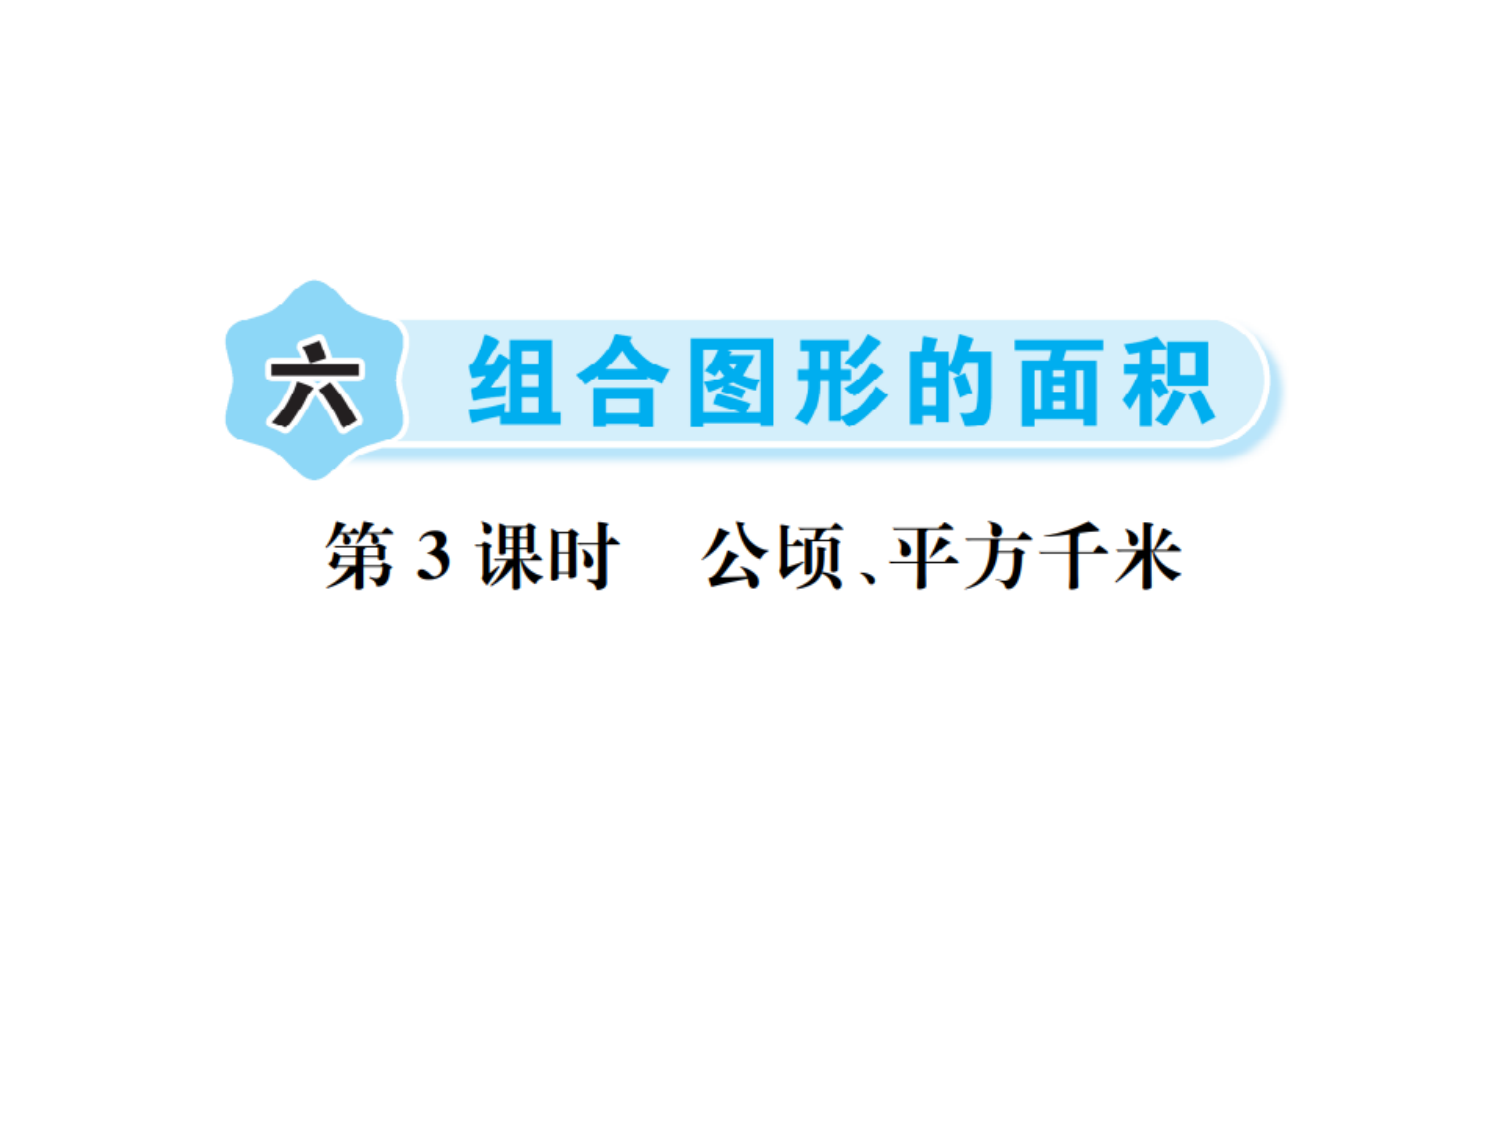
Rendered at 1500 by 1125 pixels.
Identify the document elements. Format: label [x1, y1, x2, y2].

picture [212, 267, 1304, 493]
picture [312, 510, 1188, 614]
